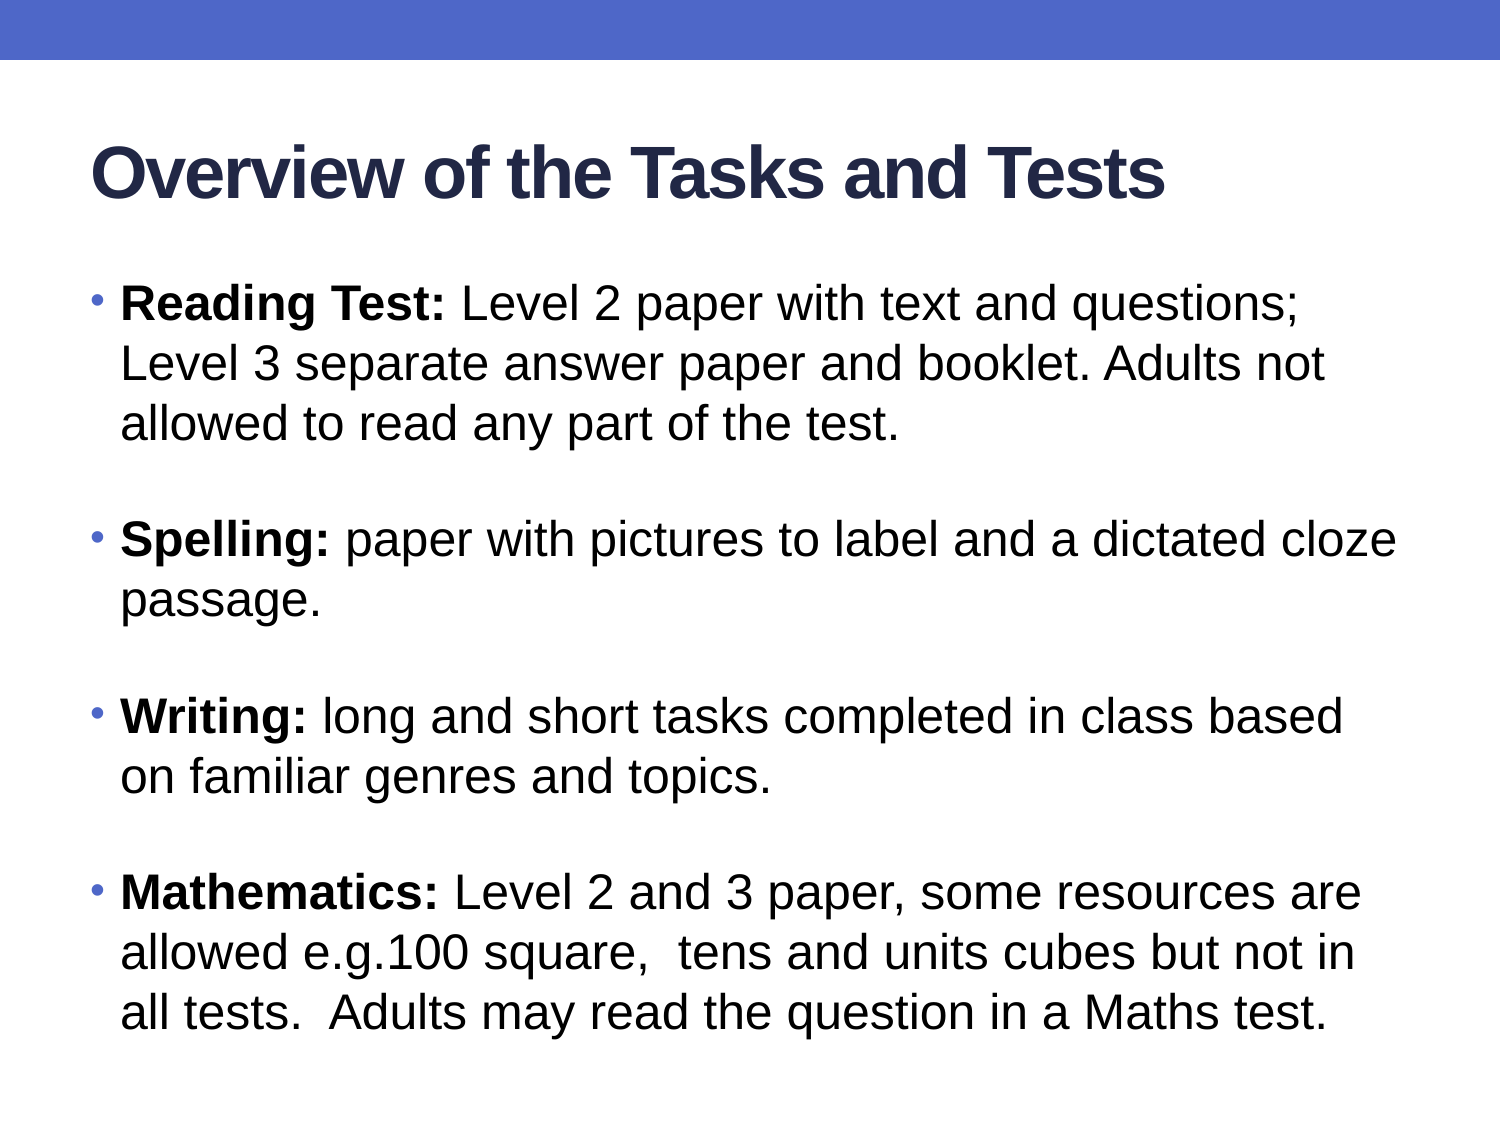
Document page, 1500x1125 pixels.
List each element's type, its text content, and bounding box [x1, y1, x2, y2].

title Overview of the Tasks and Tests [75, 87, 1425, 250]
list Reading Test: Level 2 paper with text and questions; Level 3 separate answer paper and booklet. Adults not allowed to read any part of the test. Spelling: paper with pictures to label and a dictated cloze passage. Writing: long and short tasks completed in class based on familiar genres and topics. Mathematics: Level 2 and 3 paper, some resources are allowed e.g.100 square, tens and units cubes but not in all tests. Adults may read the question in a Maths test. [75, 262, 1425, 1063]
